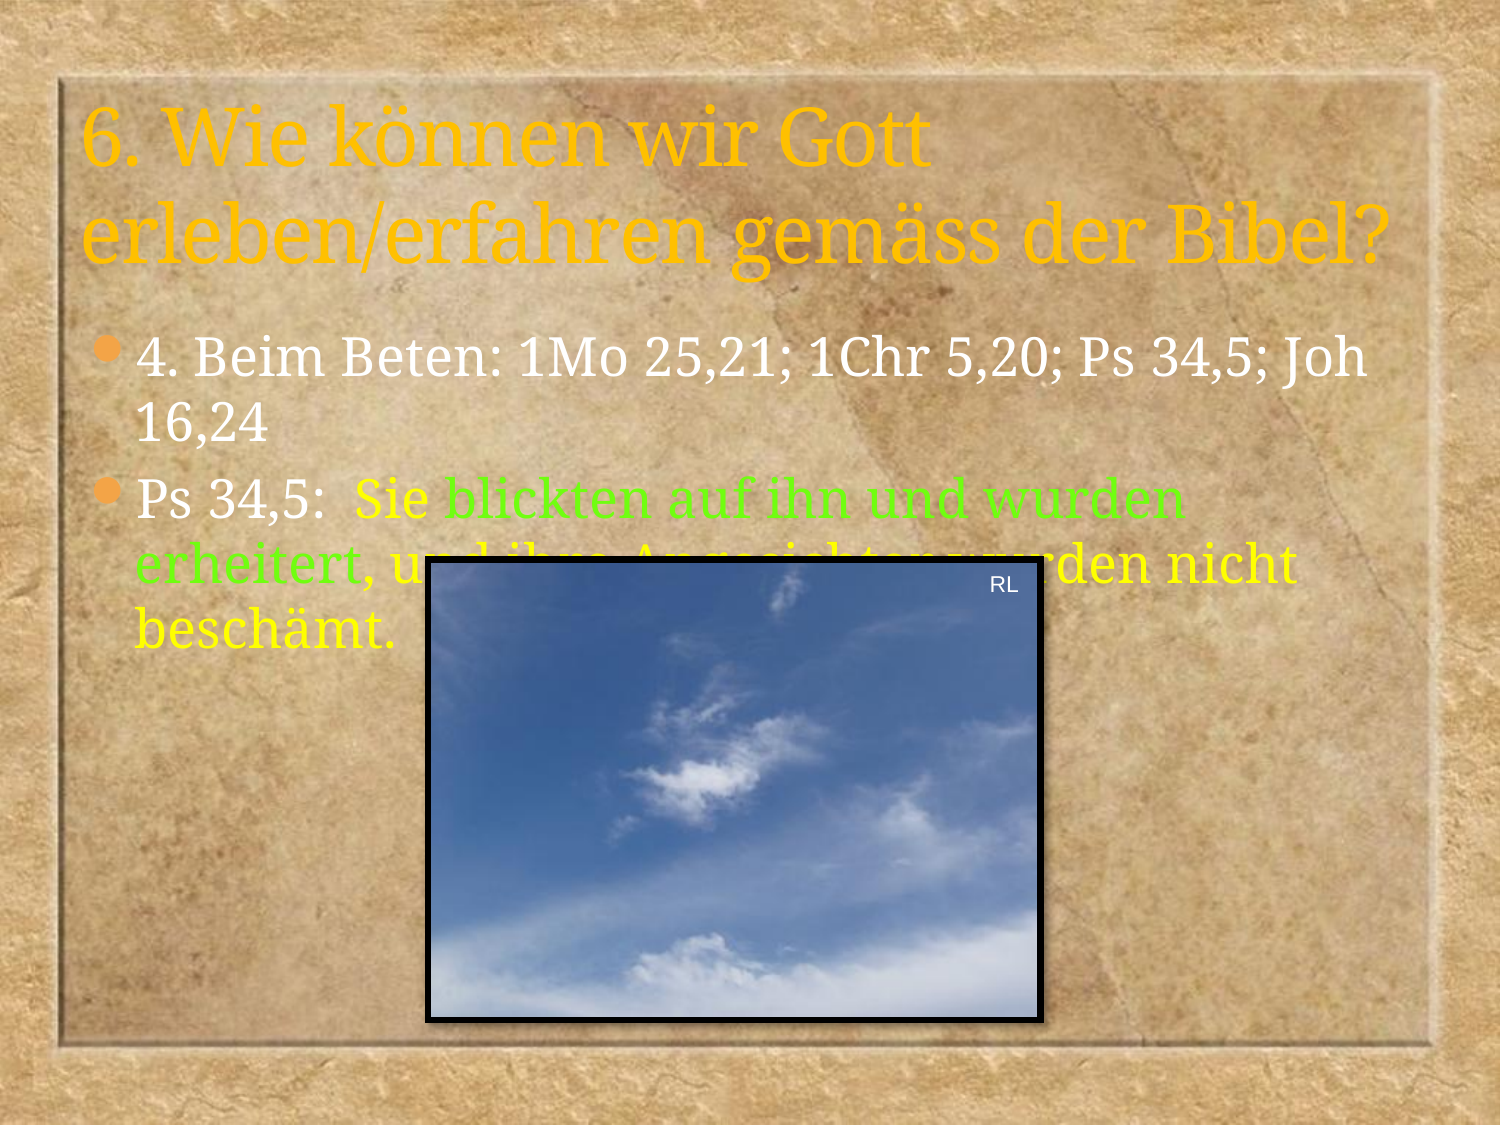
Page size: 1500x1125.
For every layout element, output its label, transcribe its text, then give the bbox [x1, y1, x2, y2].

list 4. Beim Beten: 1Mo 25,21; 1Chr 5,20; Ps 34,5; Joh 16,24 Ps 34,5: Sie blickten auf ihn und wurden erheitert, und ihre Angesichter wurden nicht beschämt. [75, 314, 1425, 1000]
title 6. Wie können wir Gott erleben/erfahren gemäss der Bibel? [64, 66, 1415, 386]
picture [0, 0, 1500, 1125]
